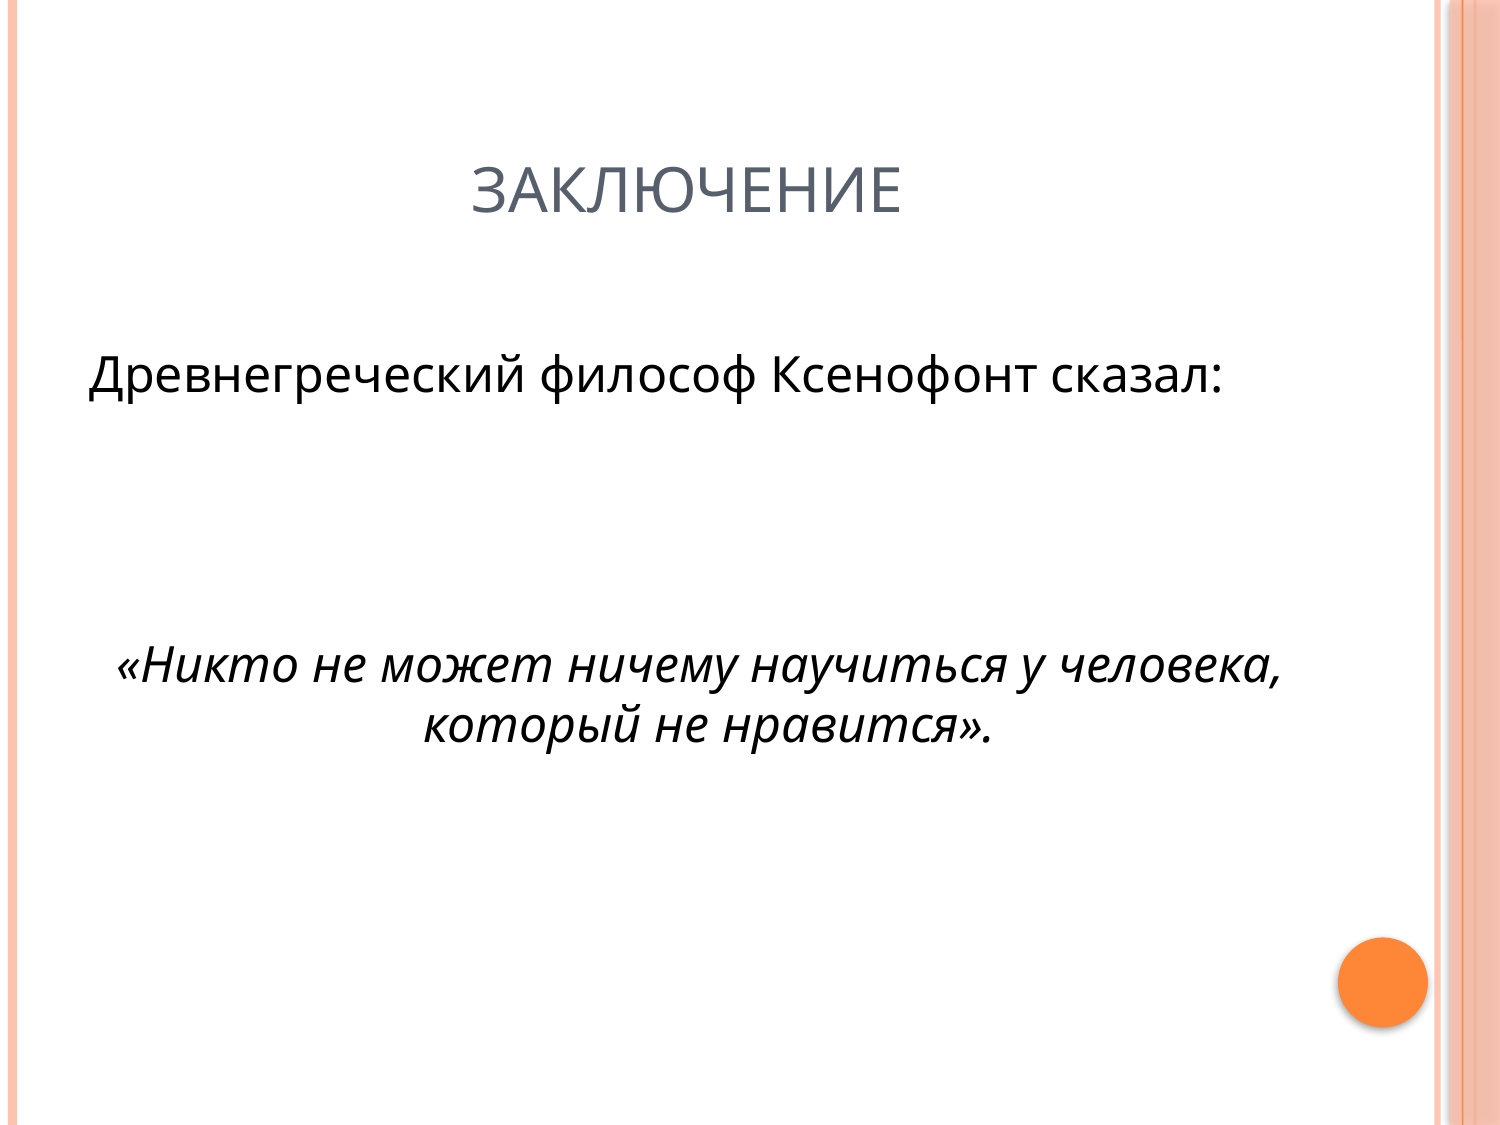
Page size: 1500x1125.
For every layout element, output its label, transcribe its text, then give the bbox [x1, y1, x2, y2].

title ЗАКЛЮЧЕНИЕ [75, 45, 1300, 233]
list Древнегреческий философ Ксенофонт сказал: «Никто не может ничему научиться у человека, который не нравится». [75, 262, 1300, 1062]
